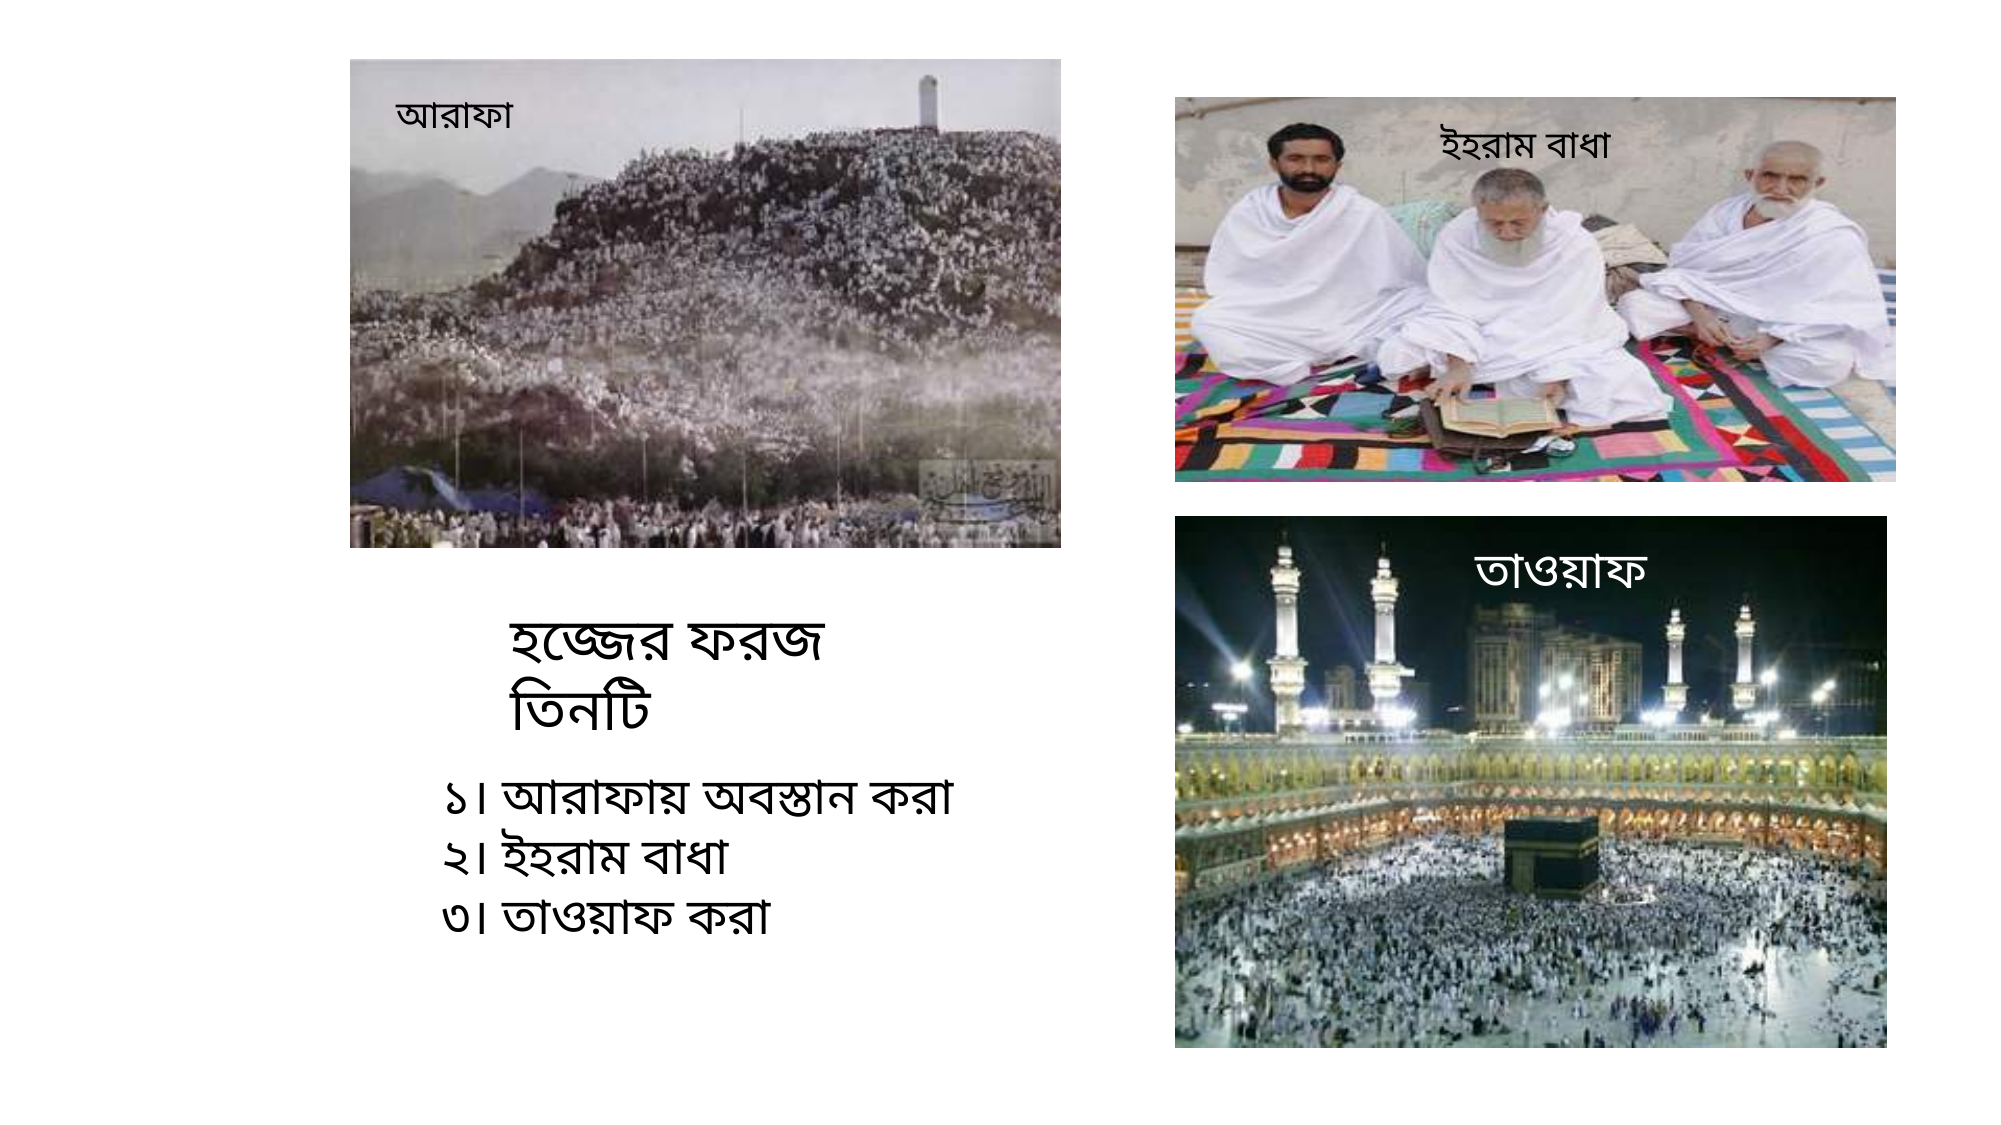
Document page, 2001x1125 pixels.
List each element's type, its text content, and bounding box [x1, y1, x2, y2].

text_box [1175, 516, 1887, 1048]
text_box হজ্জের ফরজ তিনটি [495, 595, 893, 750]
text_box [1175, 97, 1896, 482]
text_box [350, 59, 1061, 548]
text_box ১। আরাফায় অবস্তান করা ২। ইহরাম বাধা ৩। তাওয়াফ করা [426, 757, 1028, 952]
